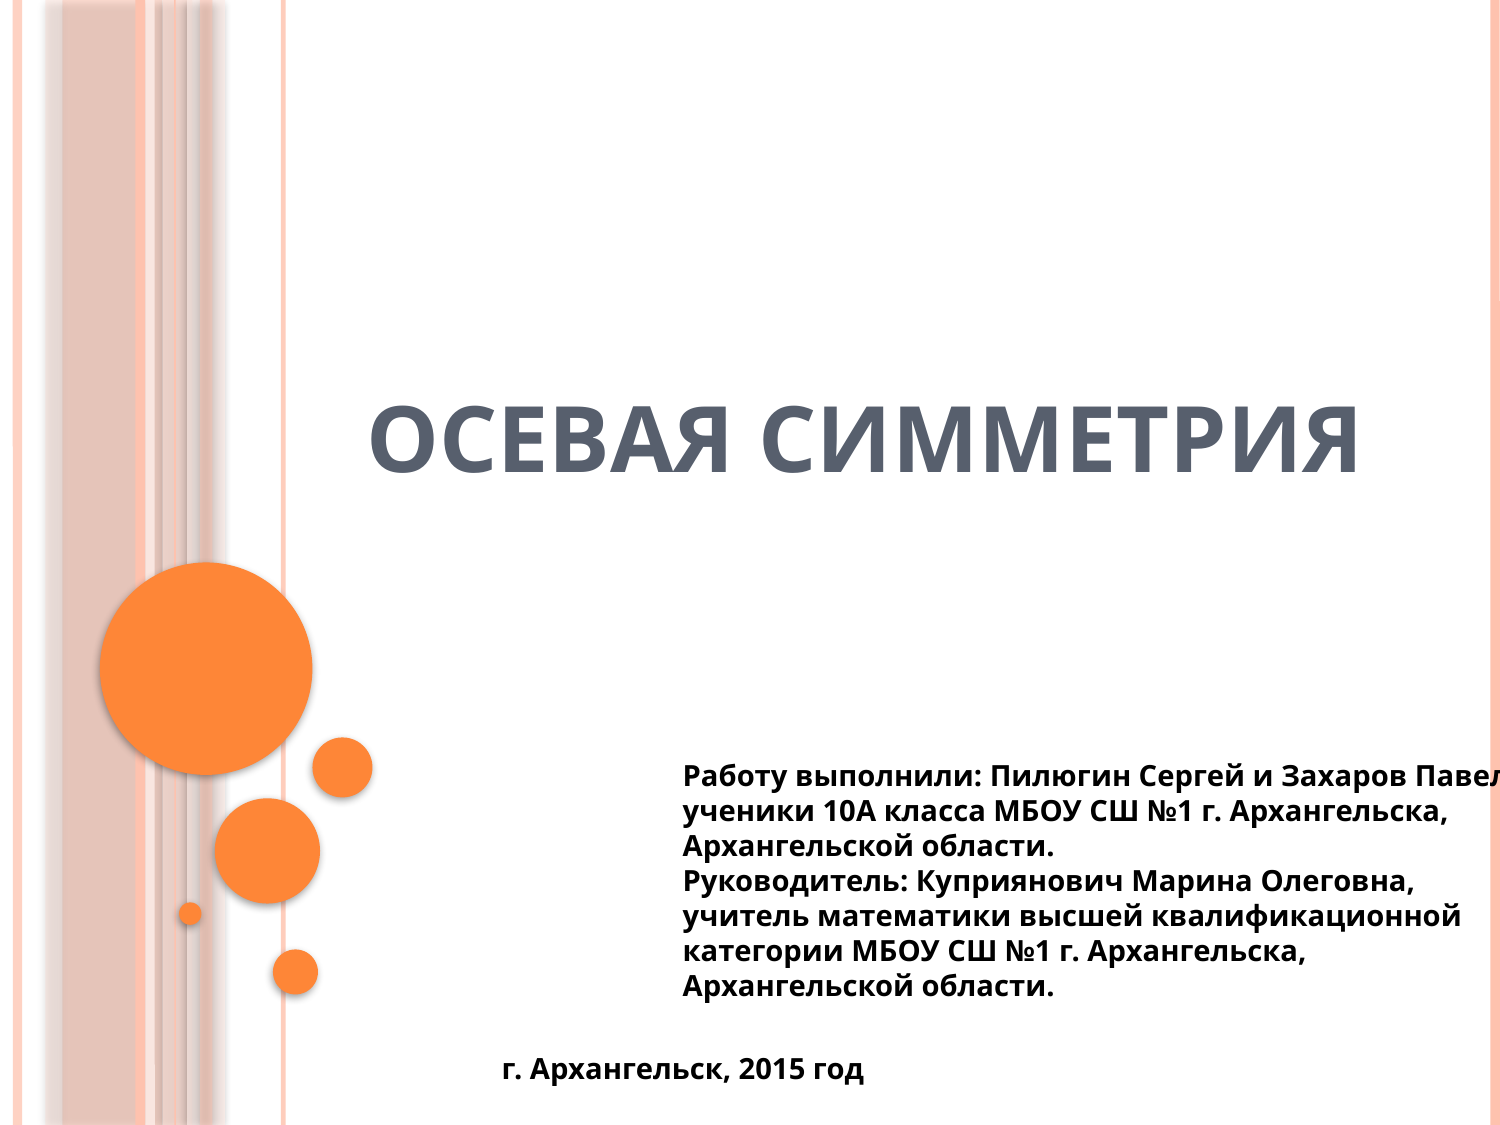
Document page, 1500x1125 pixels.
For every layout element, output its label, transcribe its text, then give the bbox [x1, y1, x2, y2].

title Осевая симметрия [351, 187, 1411, 499]
text_box г. Архангельск, 2015 год [486, 1042, 880, 1093]
subtitle Работу выполнили: Пилюгин Сергей и Захаров Павел, ученики 10А класса МБОУ СШ №1 г. Архангельска, Архангельской области. Руководитель: Куприянович Марина Олеговна, учитель математики высшей квалификационной категории МБОУ СШ №1 г. Архангельска, Архангельской области. [667, 750, 1500, 1038]
